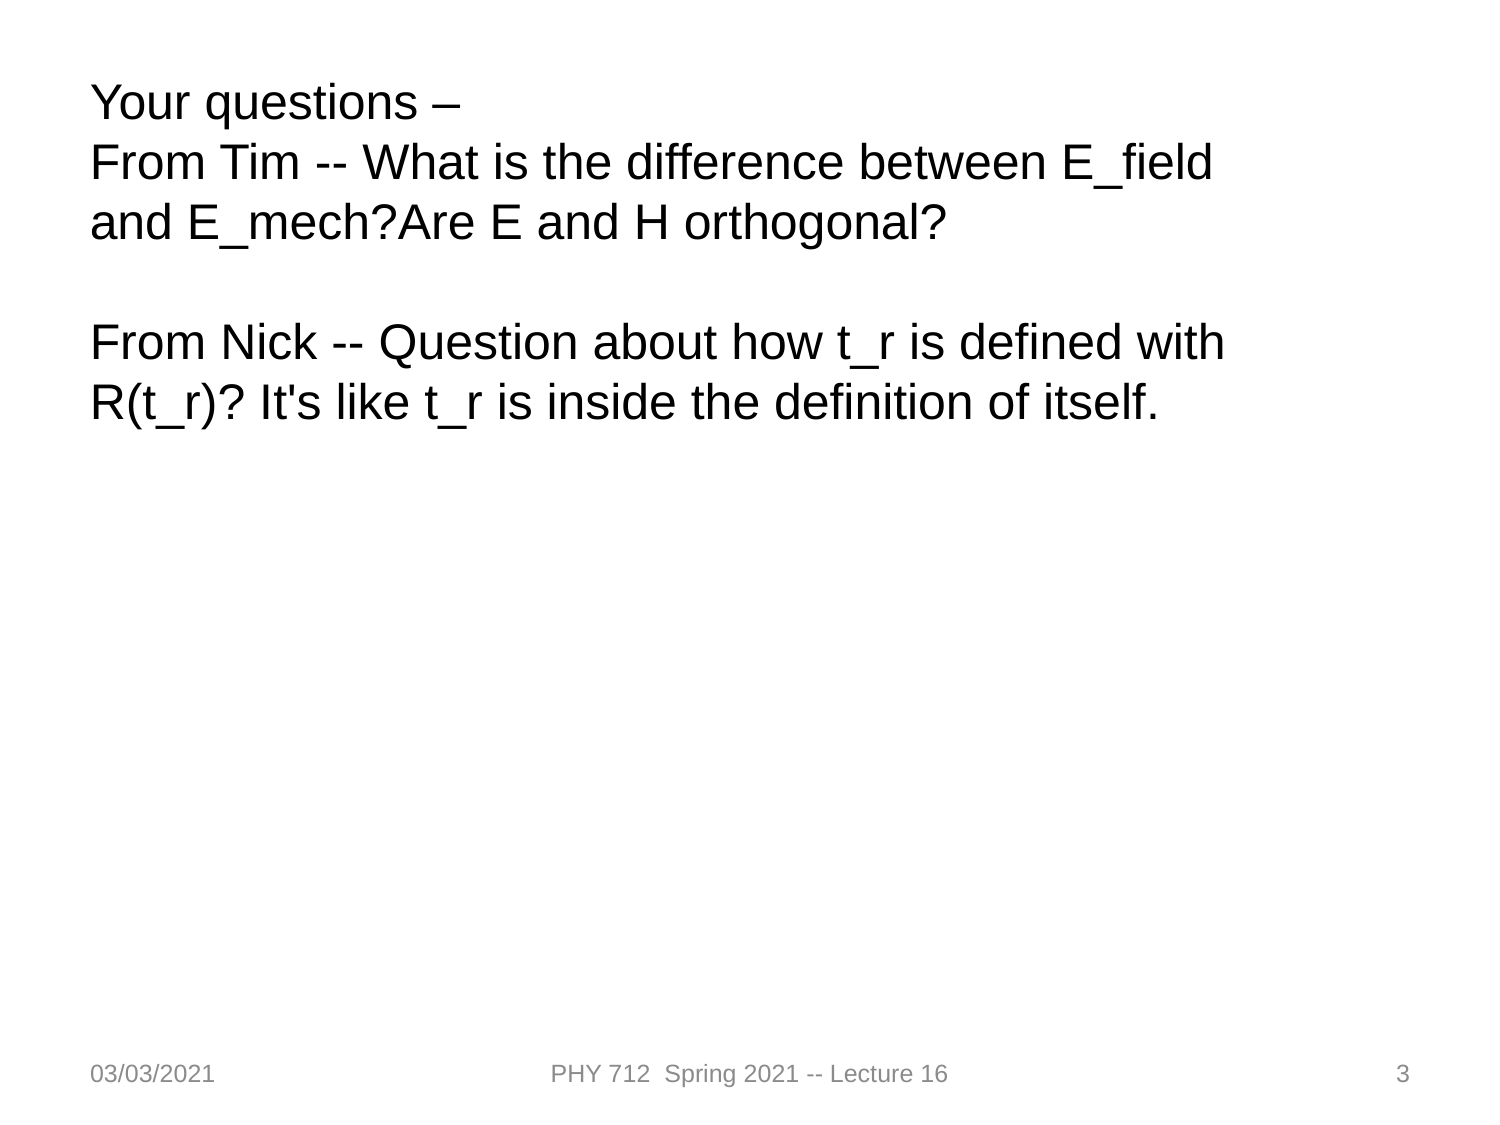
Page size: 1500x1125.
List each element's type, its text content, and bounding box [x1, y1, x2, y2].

slide_number 3 [1074, 1042, 1425, 1103]
text_box Your questions – From Tim -- What is the difference between E_field and E_mech?Are E and H orthogonal? From Nick -- Question about how t_r is defined with R(t_r)? It's like t_r is inside the definition of itself. [75, 62, 1313, 558]
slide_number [75, 1042, 425, 1103]
footer PHY 712 Spring 2021 -- Lecture 16 [512, 1042, 988, 1103]
